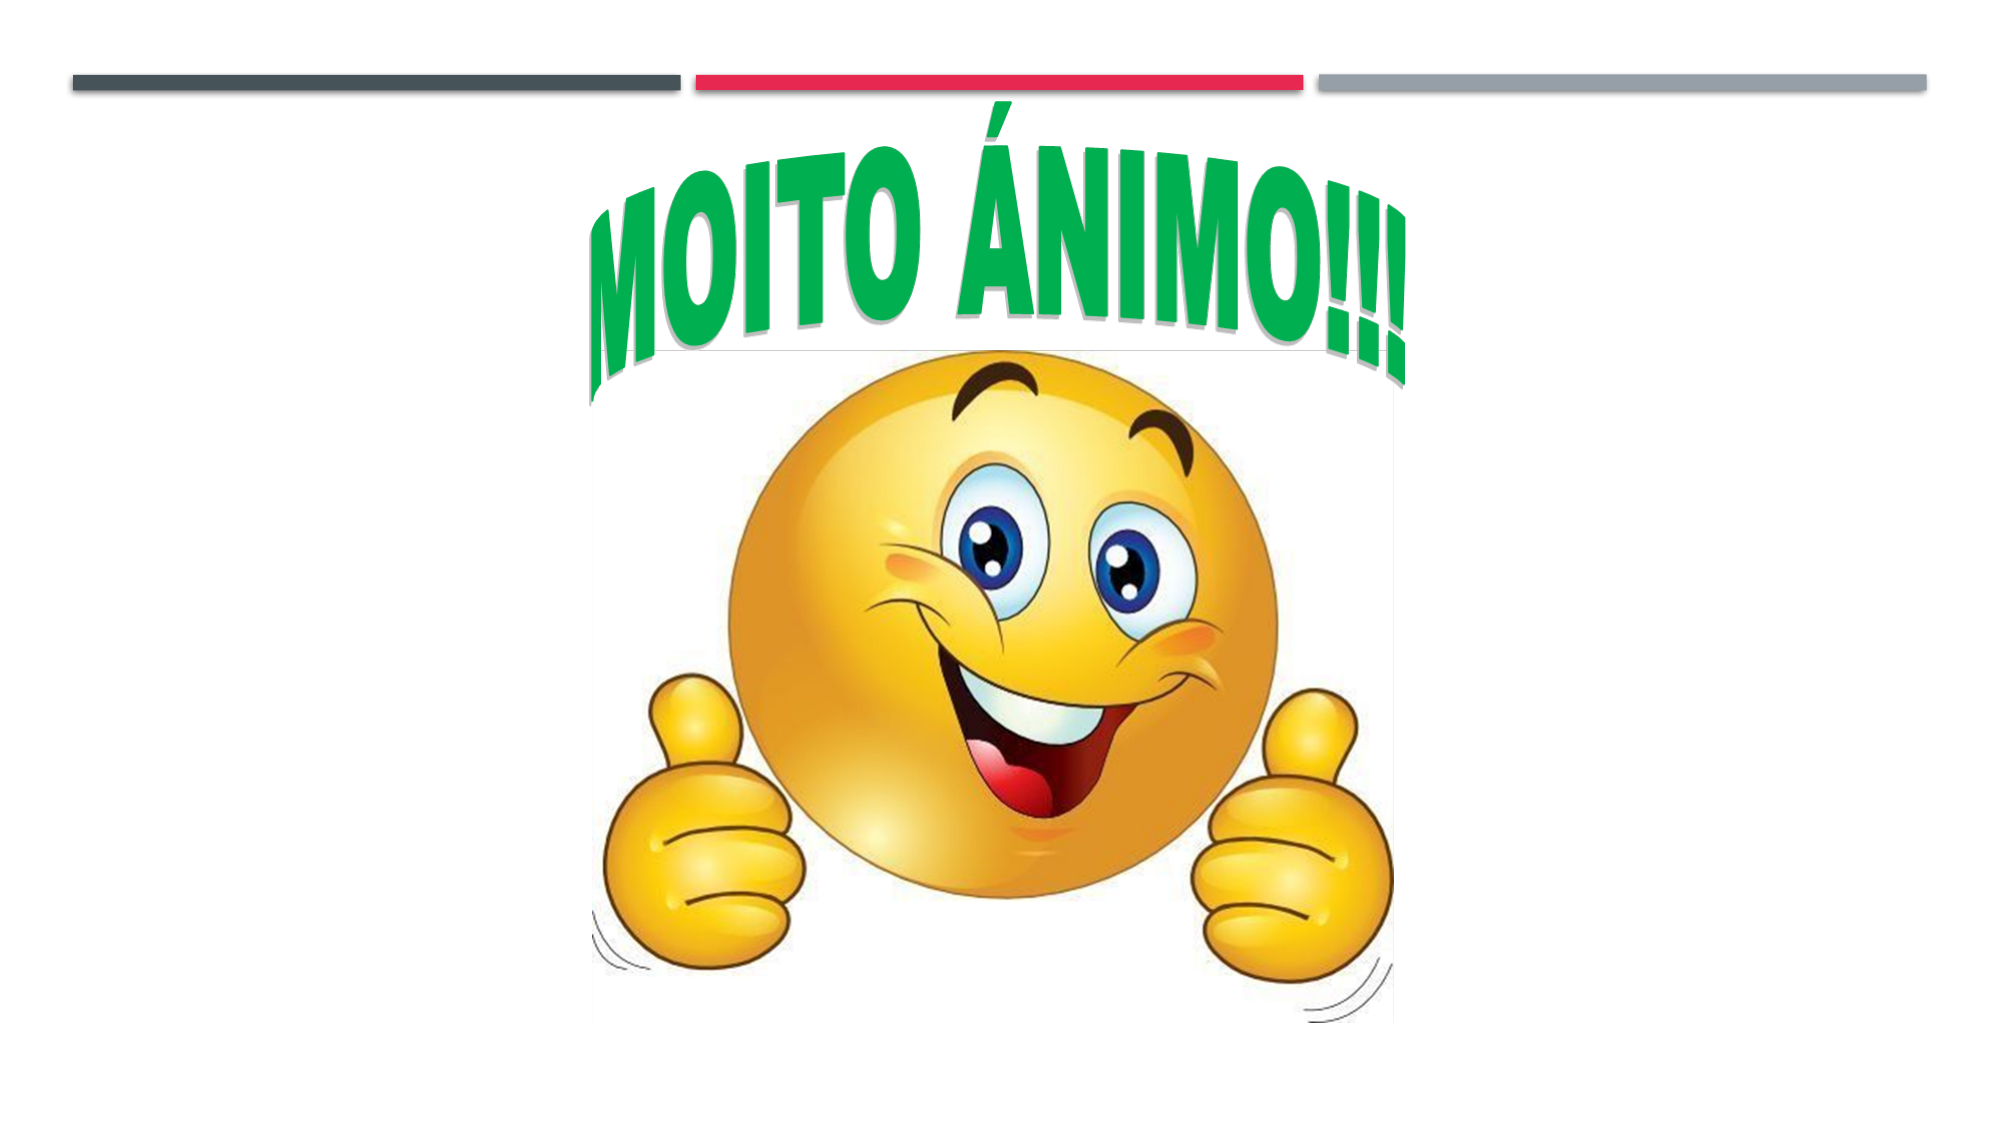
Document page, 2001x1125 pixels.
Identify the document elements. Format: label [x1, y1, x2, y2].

picture [589, 101, 1411, 1024]
